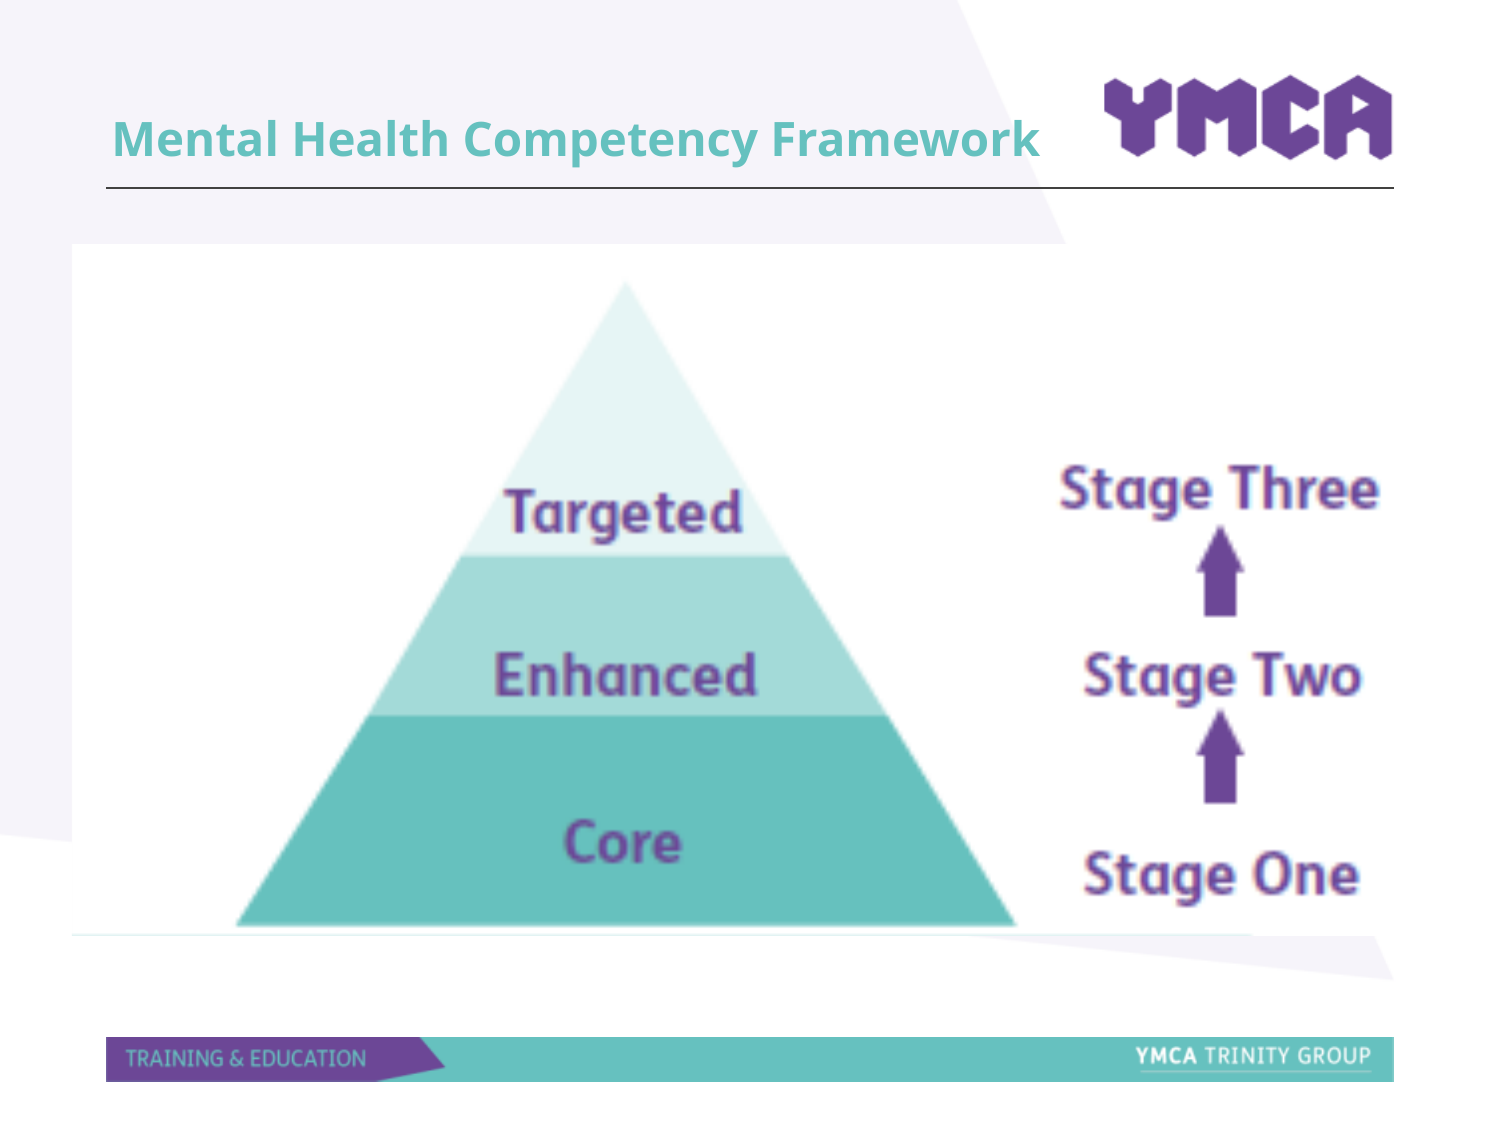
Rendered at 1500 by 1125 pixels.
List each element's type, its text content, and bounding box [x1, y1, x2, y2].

list Mental Health Competency Framework [96, 101, 1096, 175]
picture [0, 0, 1500, 1125]
